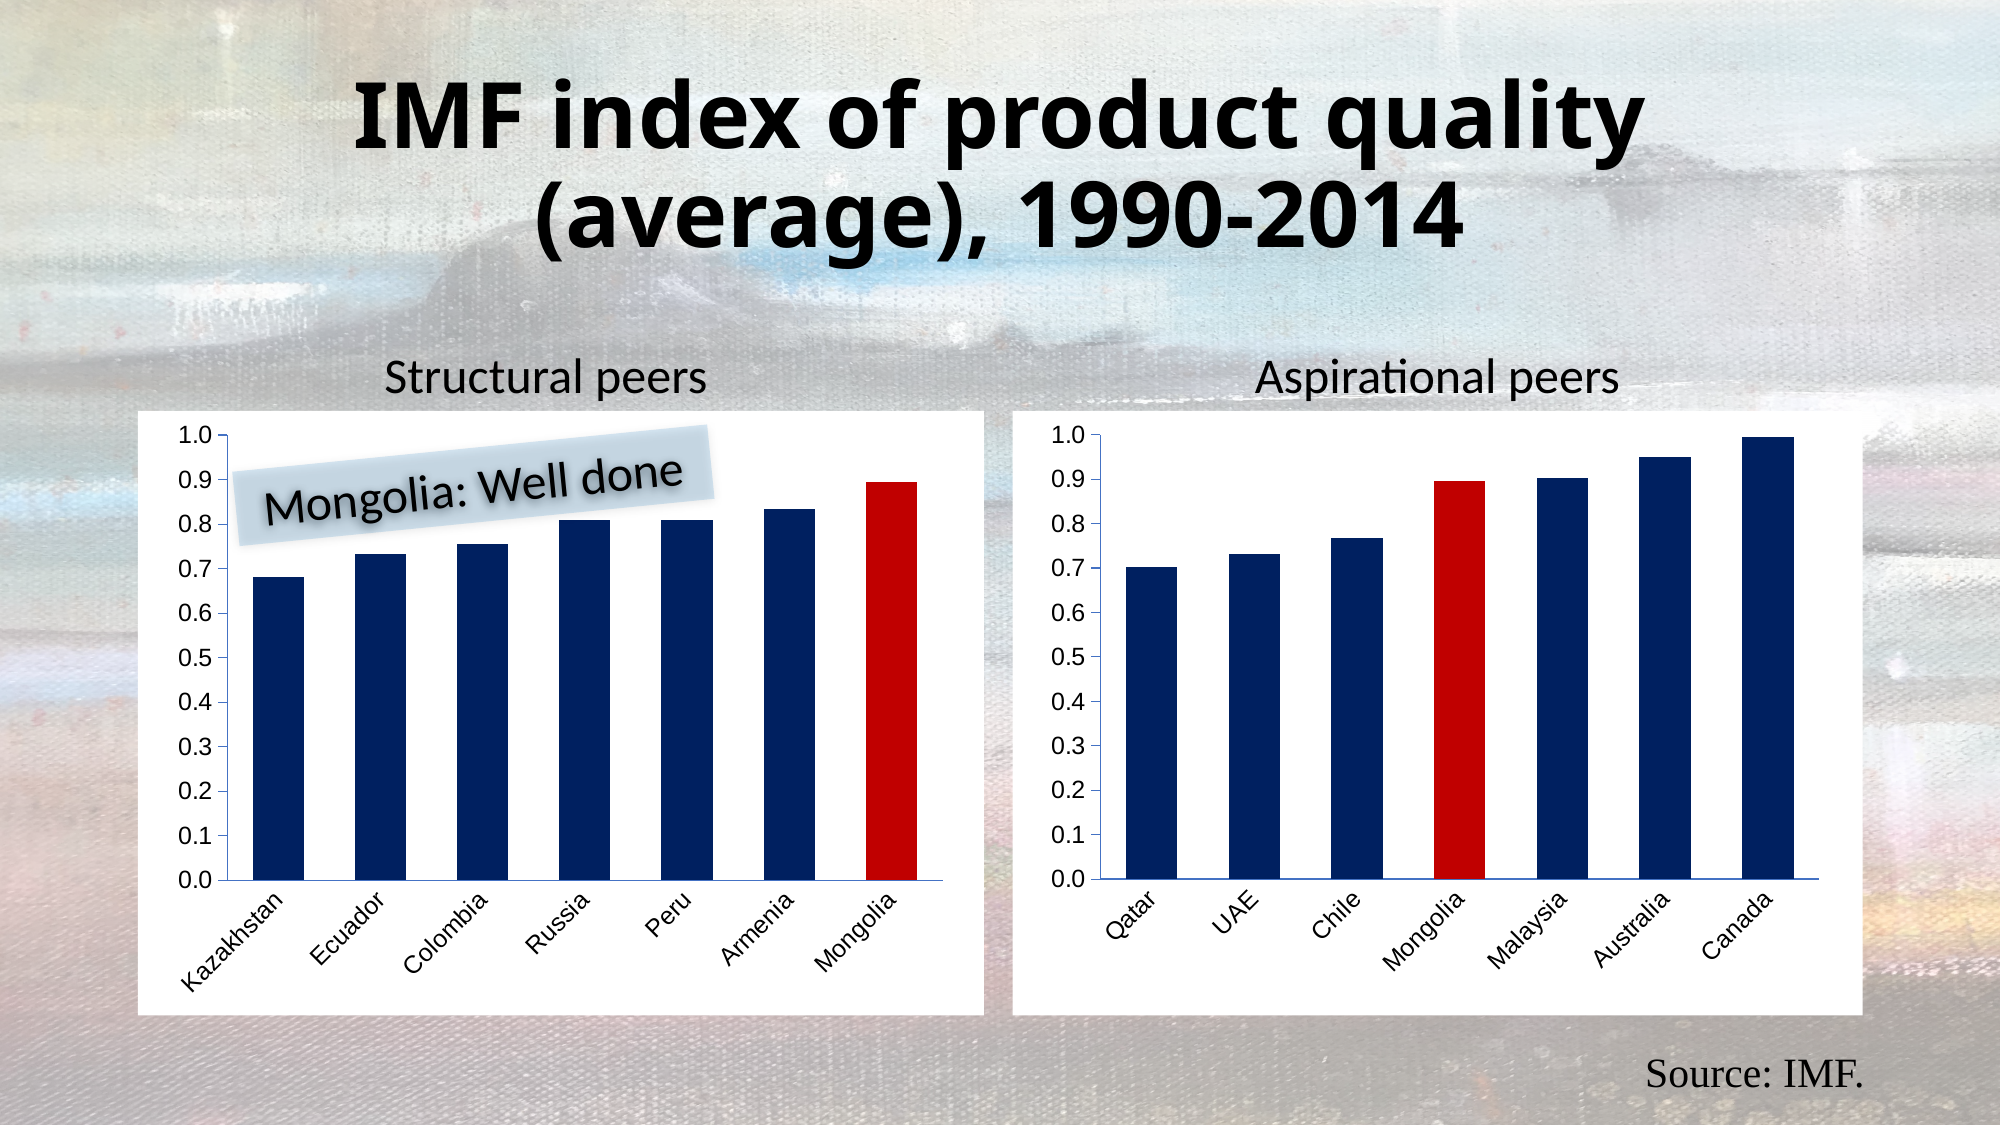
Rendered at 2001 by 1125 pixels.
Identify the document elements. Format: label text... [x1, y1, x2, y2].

list Aspirational peers [1012, 275, 1863, 410]
text_box Source: IMF. [1630, 1037, 1891, 1103]
title IMF index of product quality (average), 1990-2014 [137, 59, 1863, 275]
chart [1012, 410, 1863, 1016]
chart [137, 410, 984, 1016]
list Structural peers [79, 275, 1012, 411]
